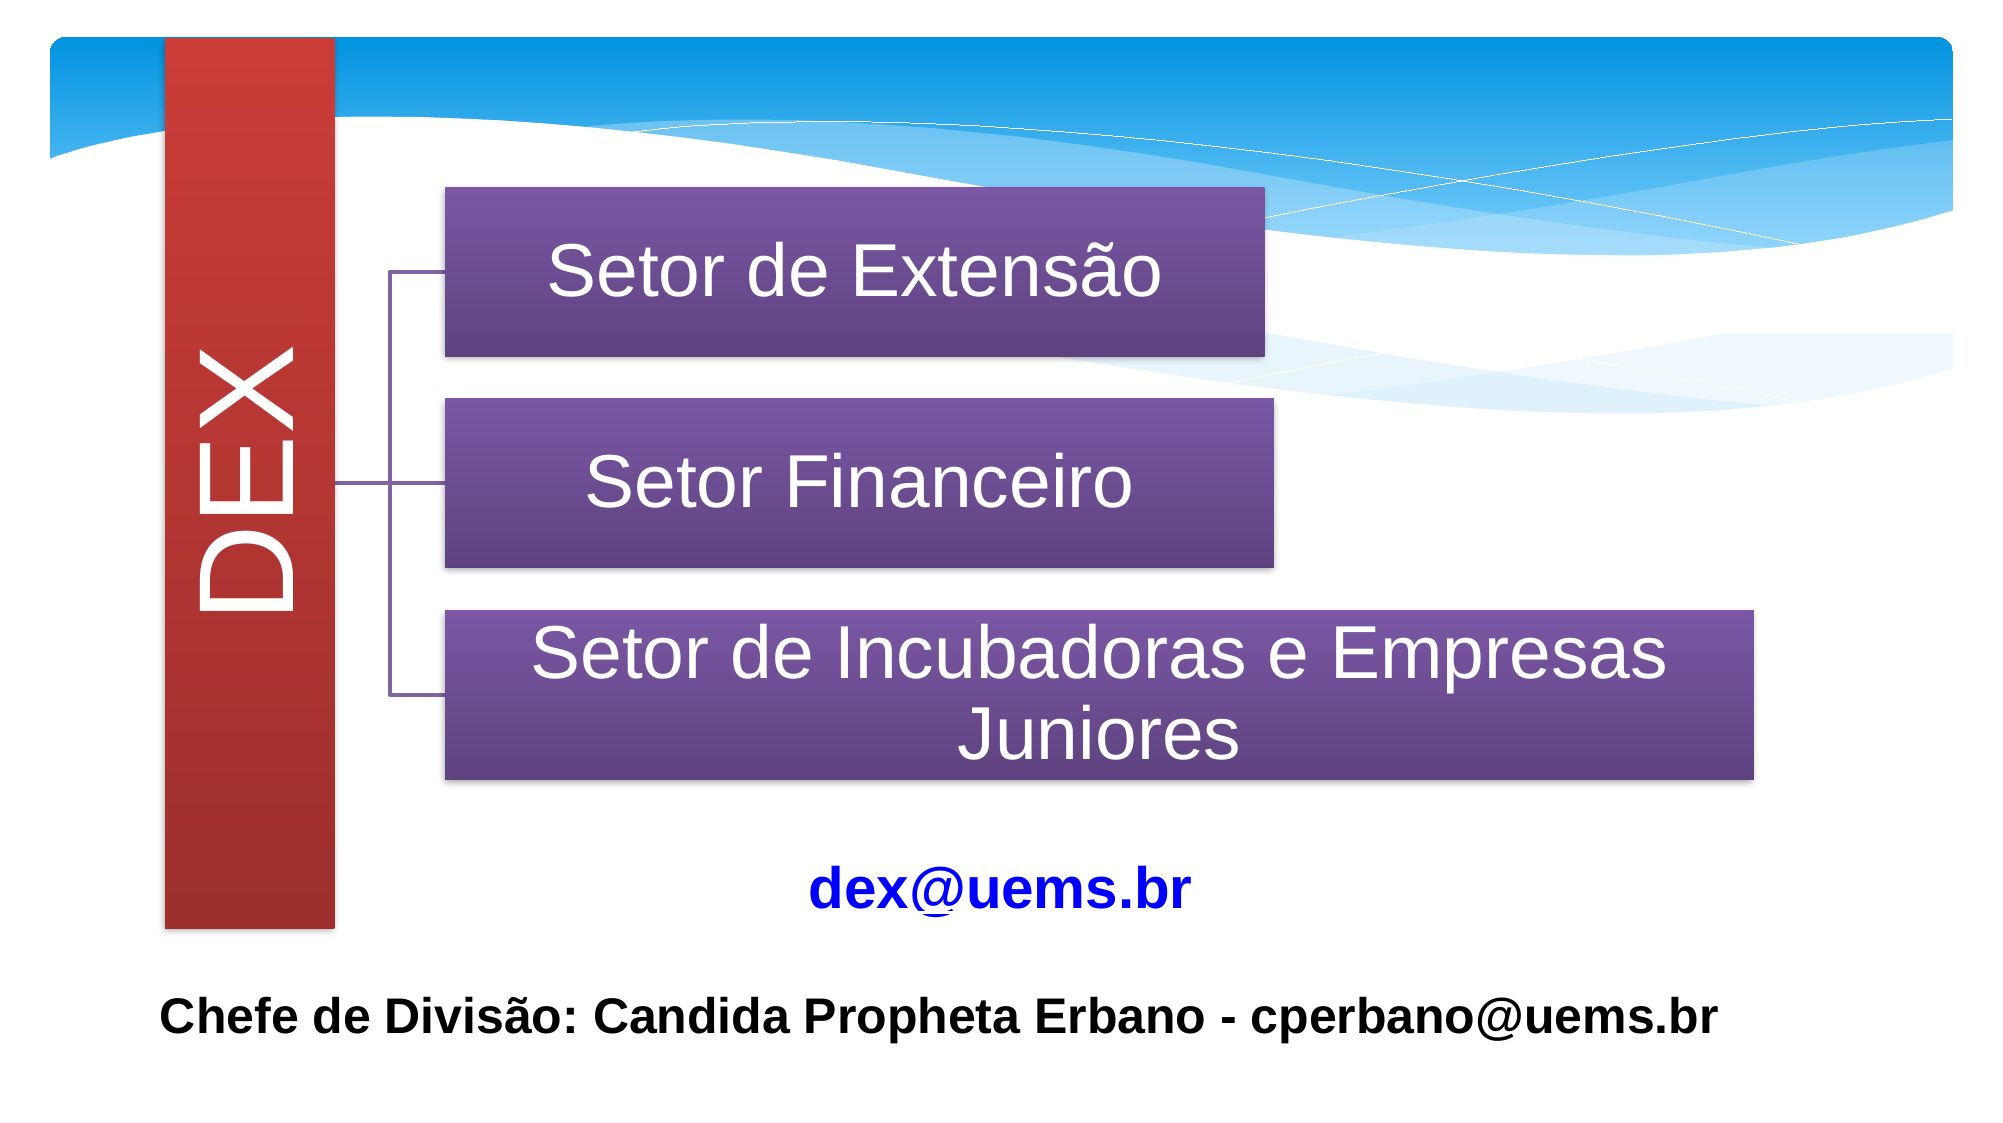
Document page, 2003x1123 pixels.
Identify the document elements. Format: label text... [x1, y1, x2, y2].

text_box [40, 38, 1879, 929]
text_box Chefe de Divisão: Candida Propheta Erbano - cperbano@uems.br [145, 946, 1948, 1052]
